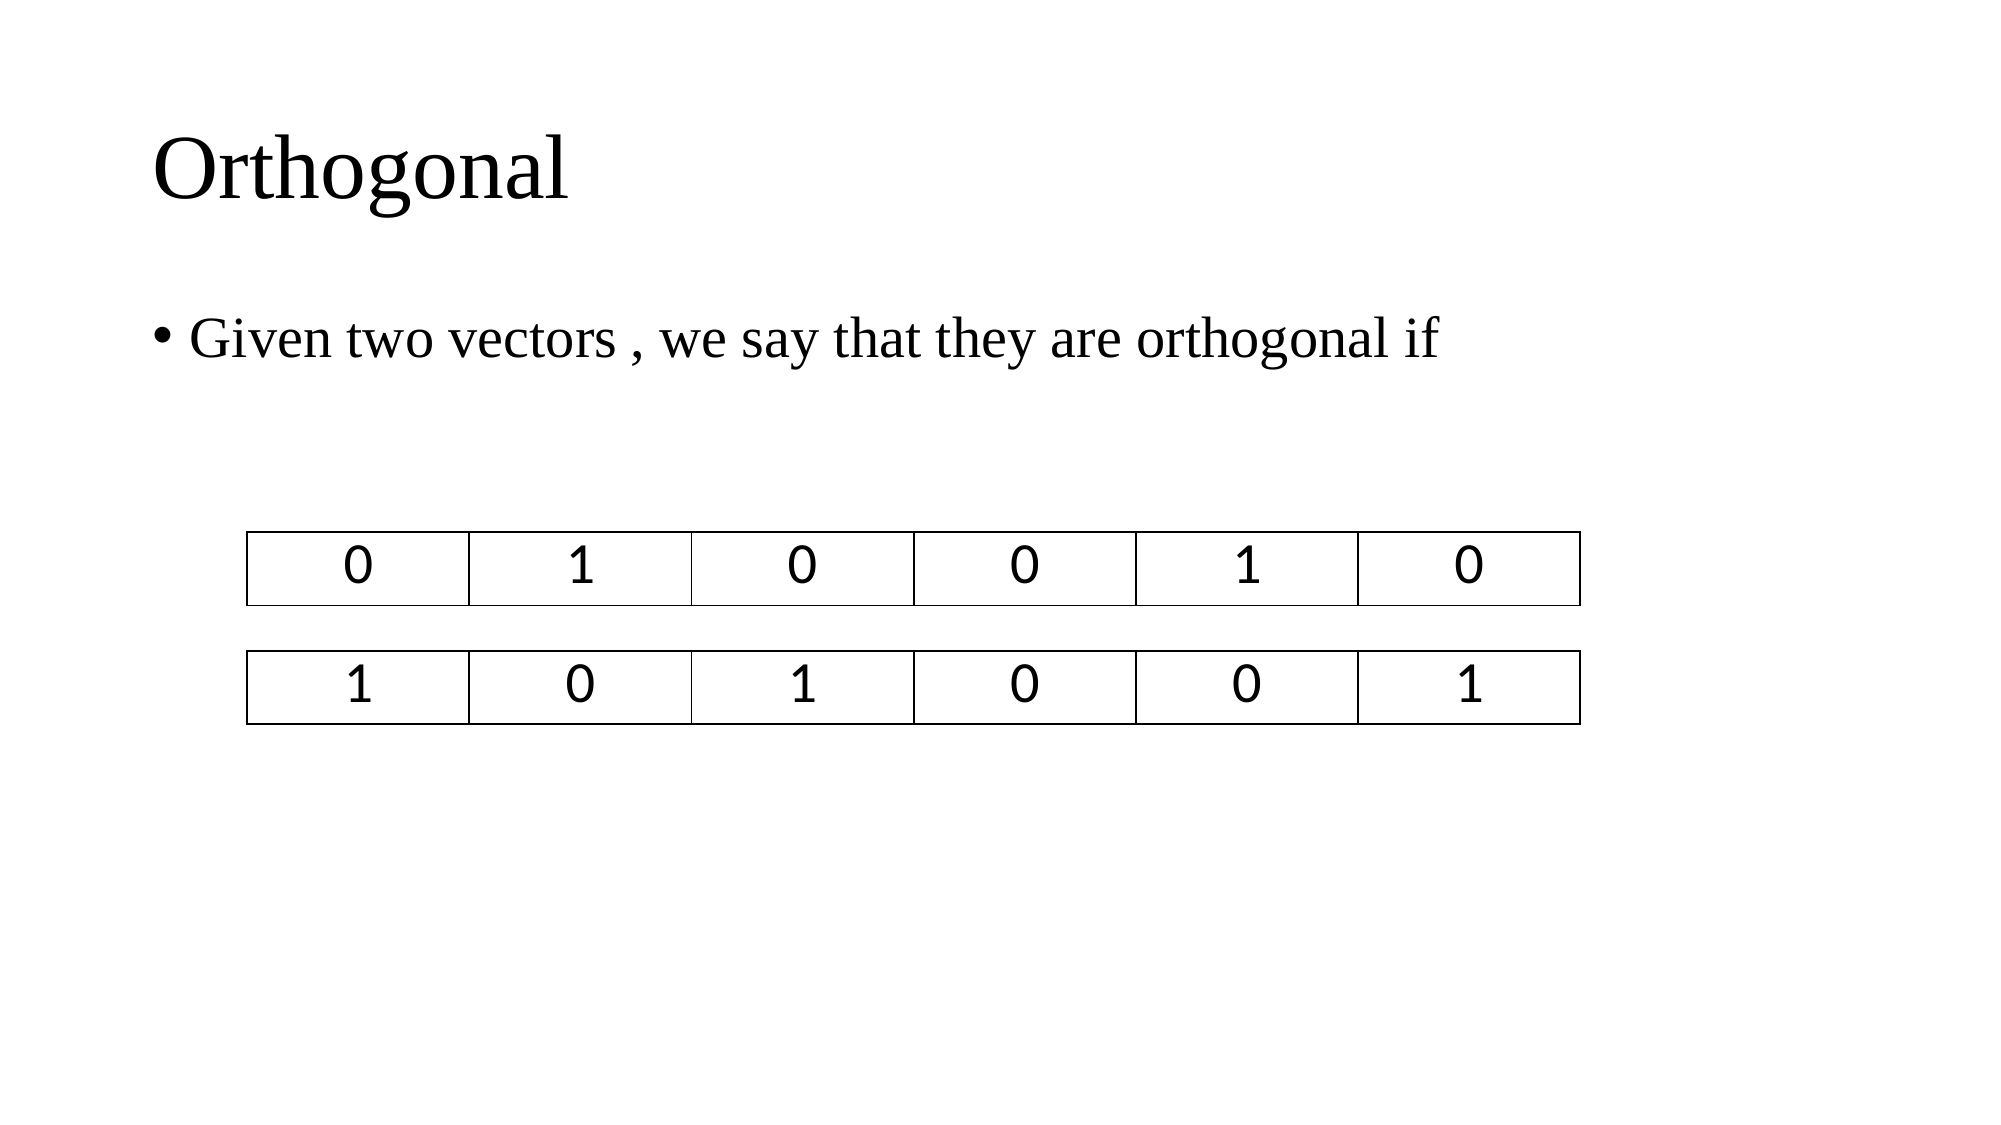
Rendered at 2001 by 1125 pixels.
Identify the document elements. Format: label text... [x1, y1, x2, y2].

table_header 0 [692, 533, 913, 605]
table_header 0 [1359, 533, 1579, 605]
table_header 1 [1359, 652, 1579, 723]
title Orthogonal [137, 59, 1863, 278]
table_header 1 [692, 652, 913, 723]
table_header 1 [1137, 533, 1357, 605]
table_header 1 [470, 533, 691, 605]
table_header 0 [1137, 652, 1357, 723]
table_header 0 [915, 533, 1135, 605]
table_header 1 [248, 652, 468, 723]
table_header 0 [248, 533, 468, 605]
table_header 0 [915, 652, 1135, 723]
table_header 0 [470, 652, 691, 723]
